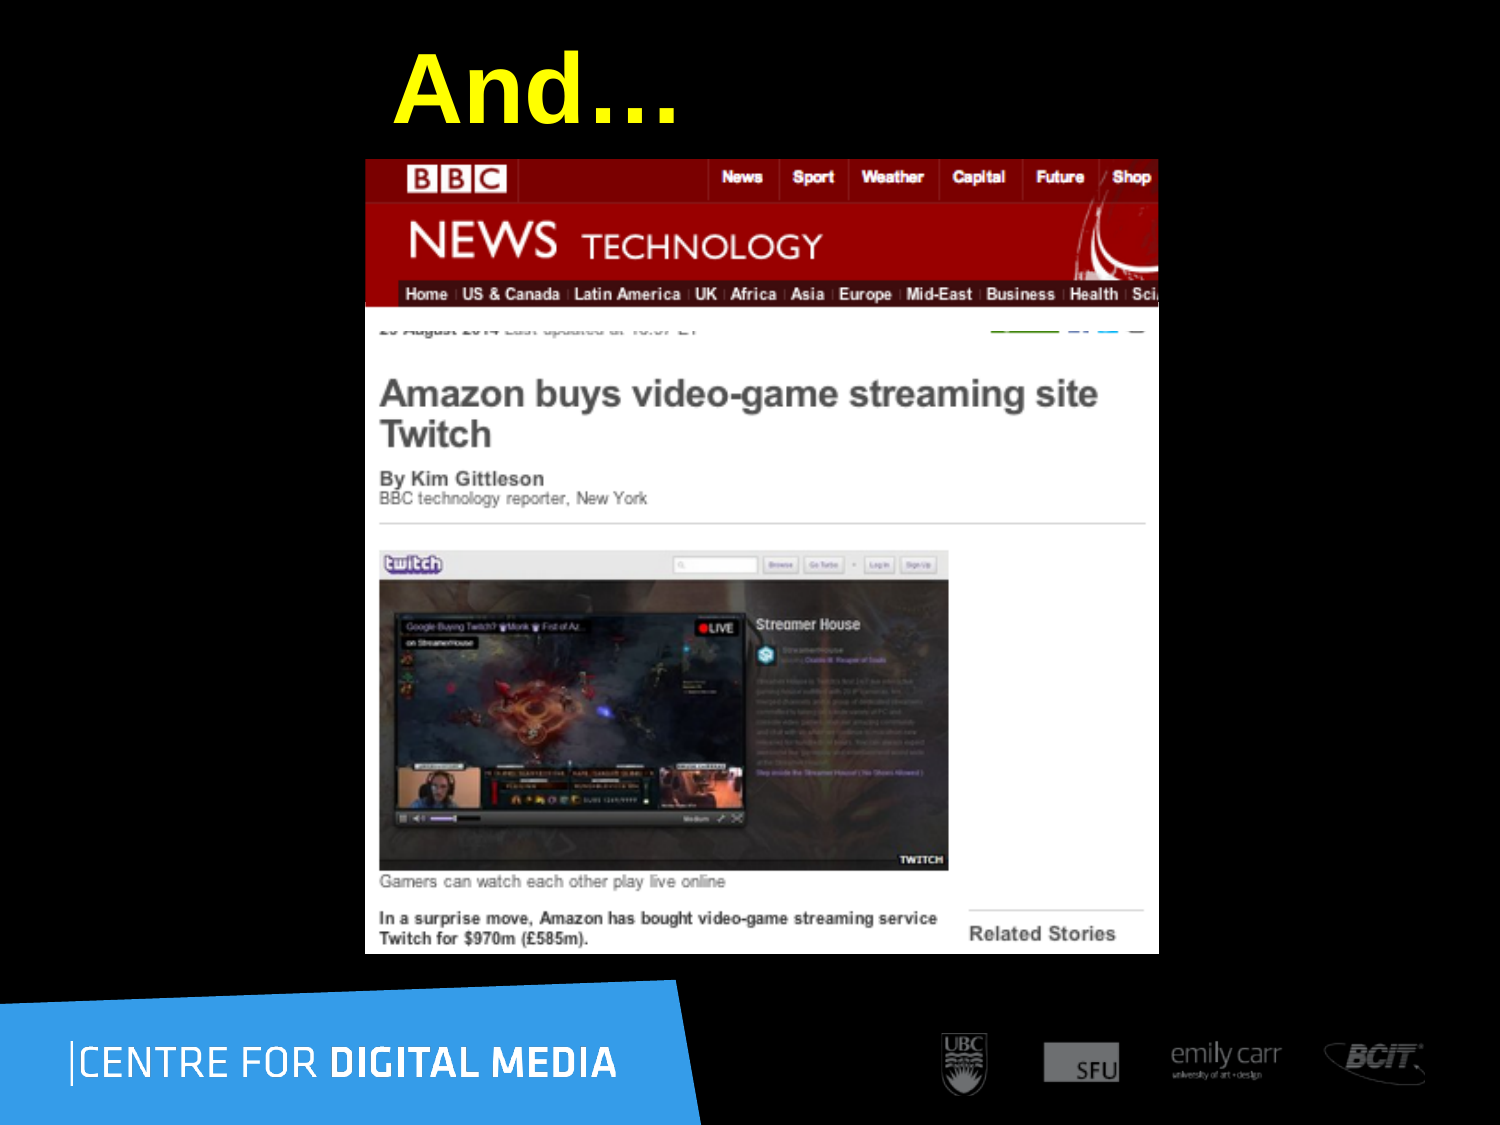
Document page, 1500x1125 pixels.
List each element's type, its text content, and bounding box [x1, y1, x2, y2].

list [365, 159, 1159, 331]
picture [365, 331, 1159, 954]
title And… [157, 0, 1425, 167]
